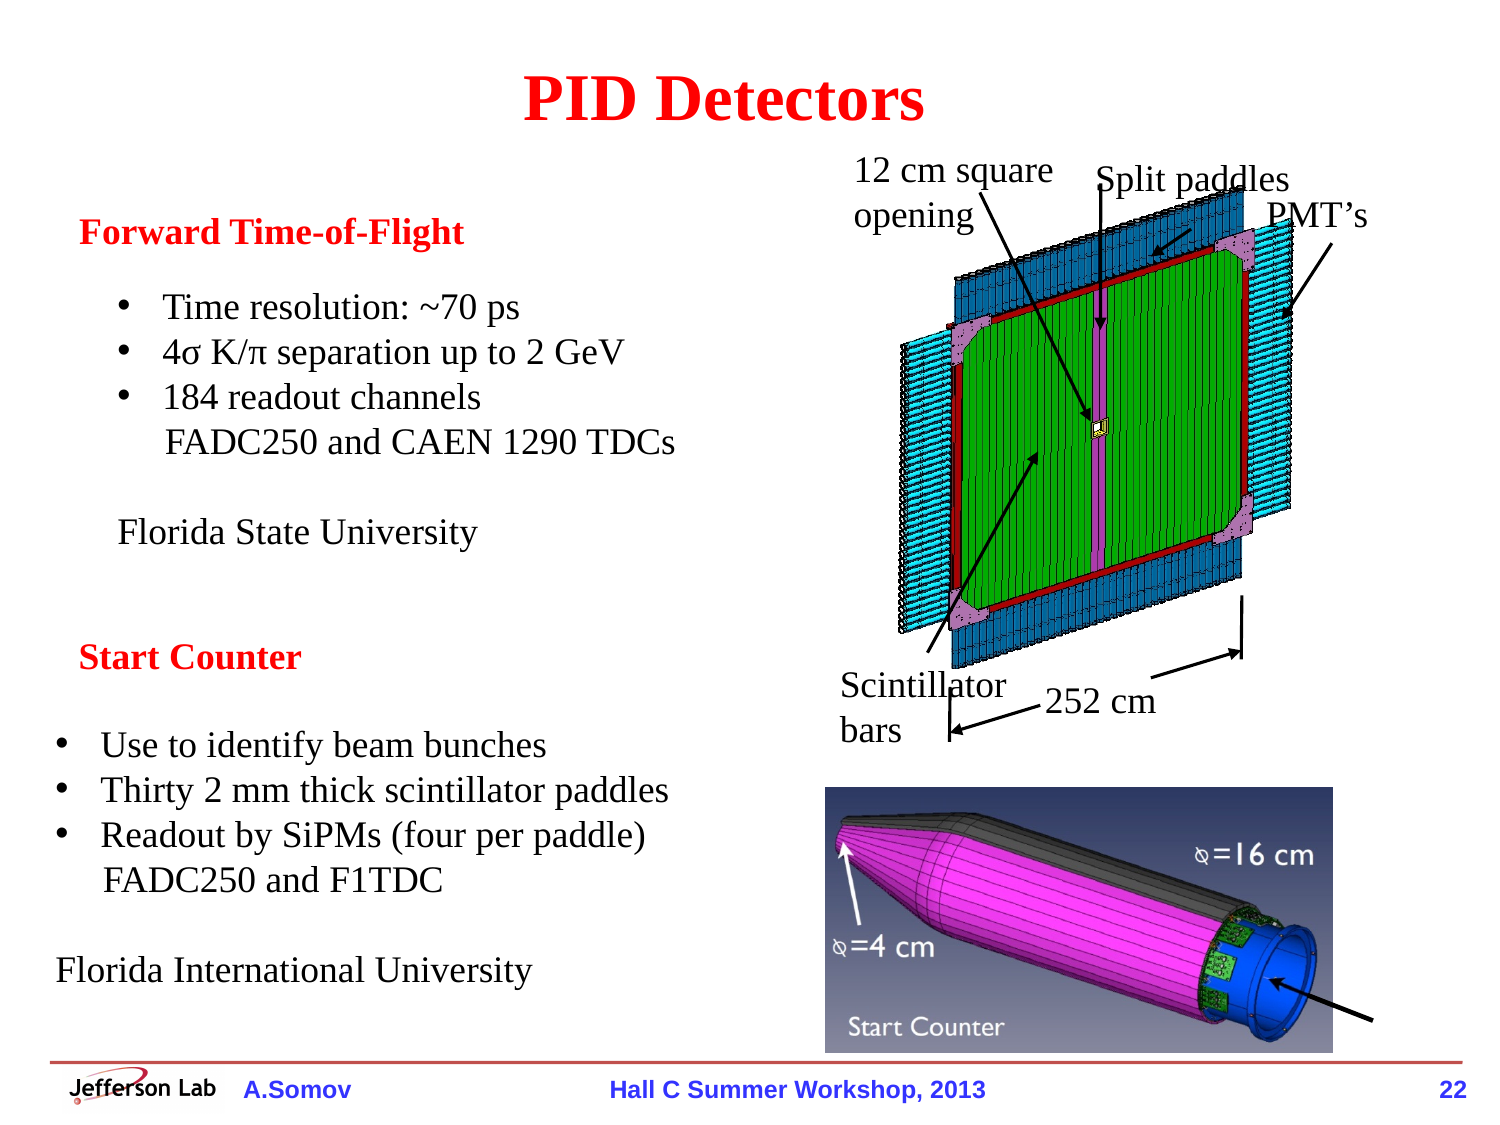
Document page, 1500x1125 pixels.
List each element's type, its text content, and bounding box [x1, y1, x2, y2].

title PID Detectors [87, 37, 1363, 151]
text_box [824, 787, 1374, 1054]
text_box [49, 1062, 1490, 1114]
text_box Start Counter [63, 624, 327, 685]
text_box Time resolution: ~70 ps 4σ K/π separation up to 2 GeV 184 readout channels FADC250 and CAEN 1290 TDCs Florida State University [102, 274, 692, 560]
text_box Forward Time-of-Flight [64, 199, 490, 260]
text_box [824, 137, 1413, 751]
text_box Use to identify beam bunches Thirty 2 mm thick scintillator paddles Readout by SiPMs (four per paddle) FADC250 and F1TDC Florida International University [40, 712, 685, 998]
